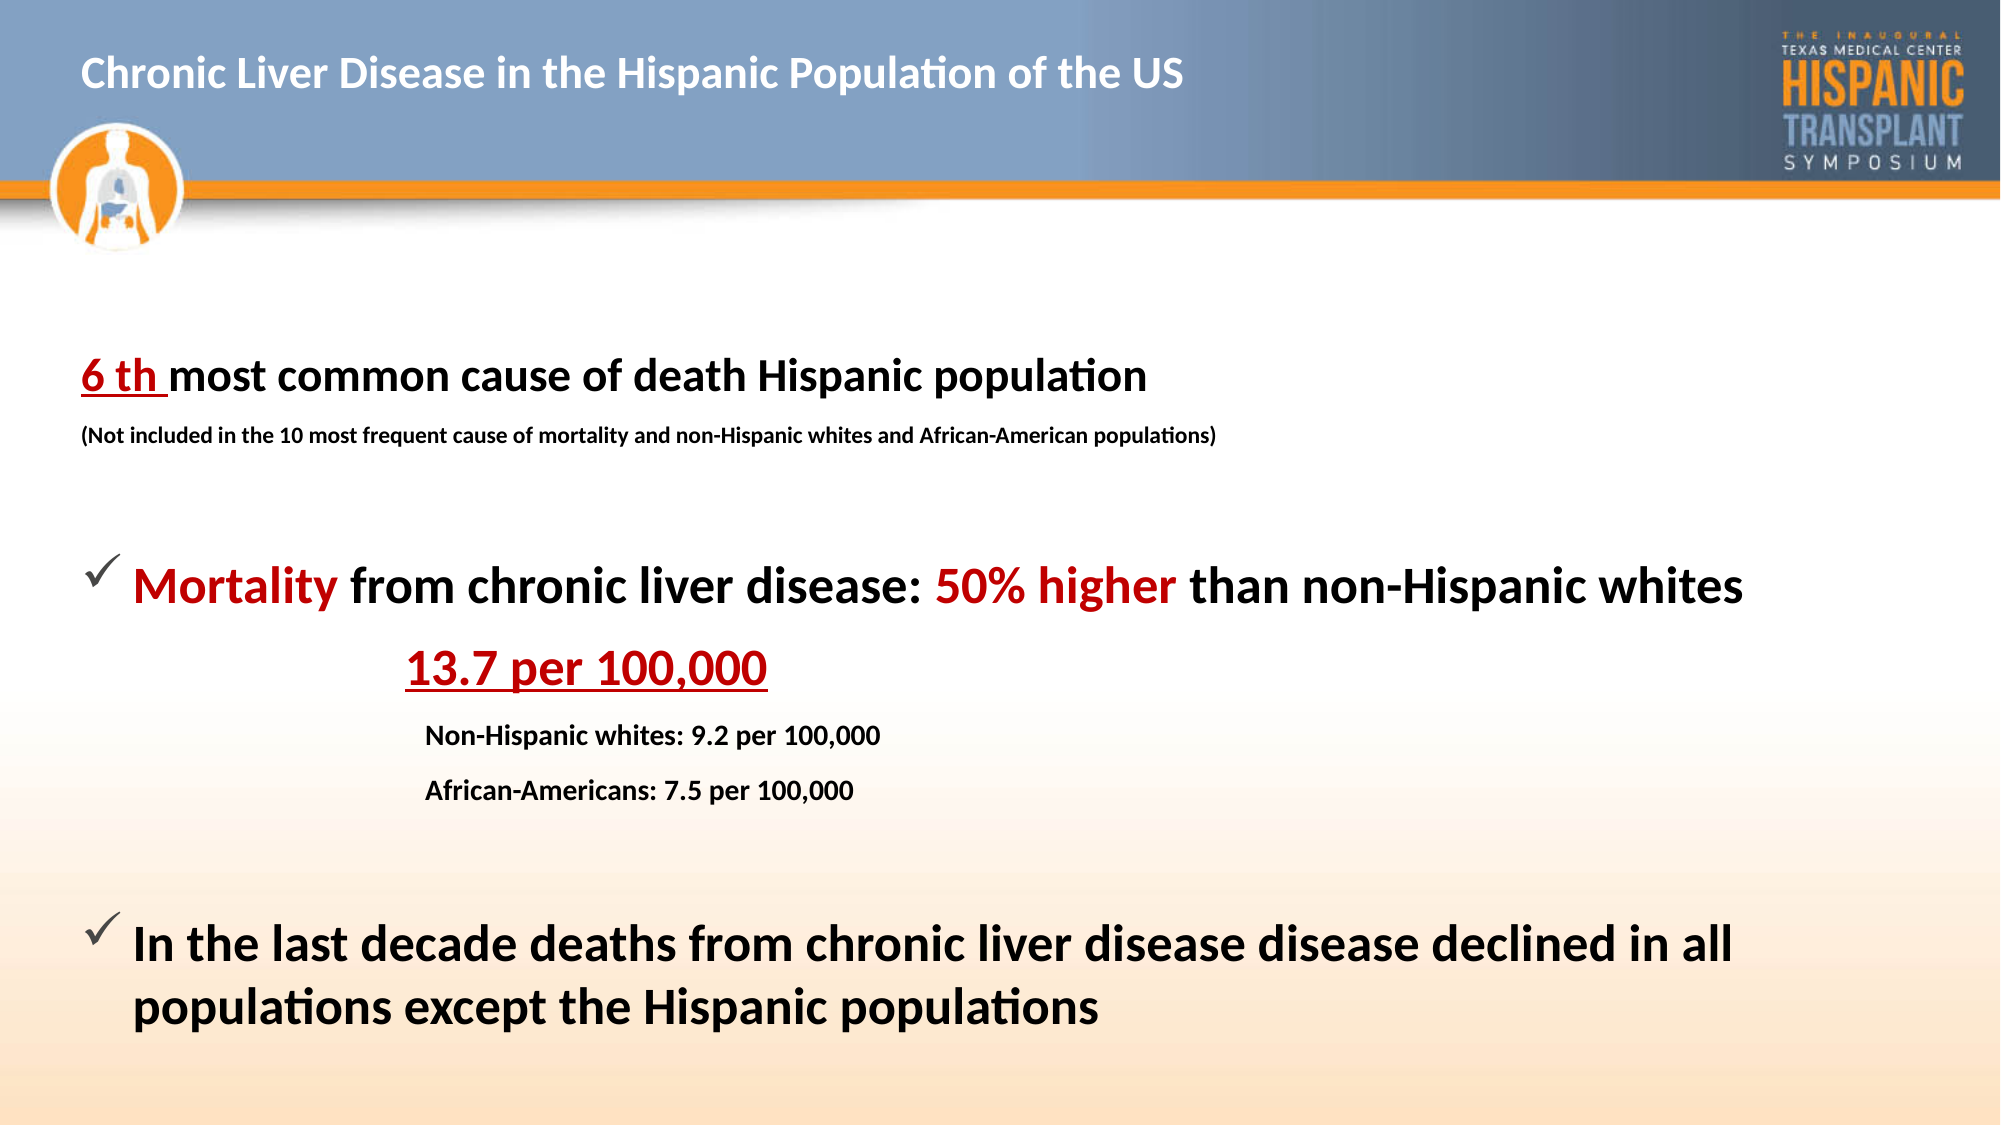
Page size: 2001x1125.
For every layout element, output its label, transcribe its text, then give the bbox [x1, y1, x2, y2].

picture [0, 0, 2001, 1125]
list 6 th most common cause of death Hispanic population (Not included in the 10 most frequent cause of mortality and non-Hispanic whites and African-American populations) Mortality from chronic liver disease: 50% higher than non-Hispanic whites 13.7 per 100,000 Non-Hispanic whites: 9.2 per 100,000 African-Americans: 7.5 per 100,000 In the last decade deaths from chronic liver disease disease declined in all populations except the Hispanic populations [80, 259, 1903, 1045]
title Chronic Liver Disease in the Hispanic Population of the US [81, 42, 1920, 115]
